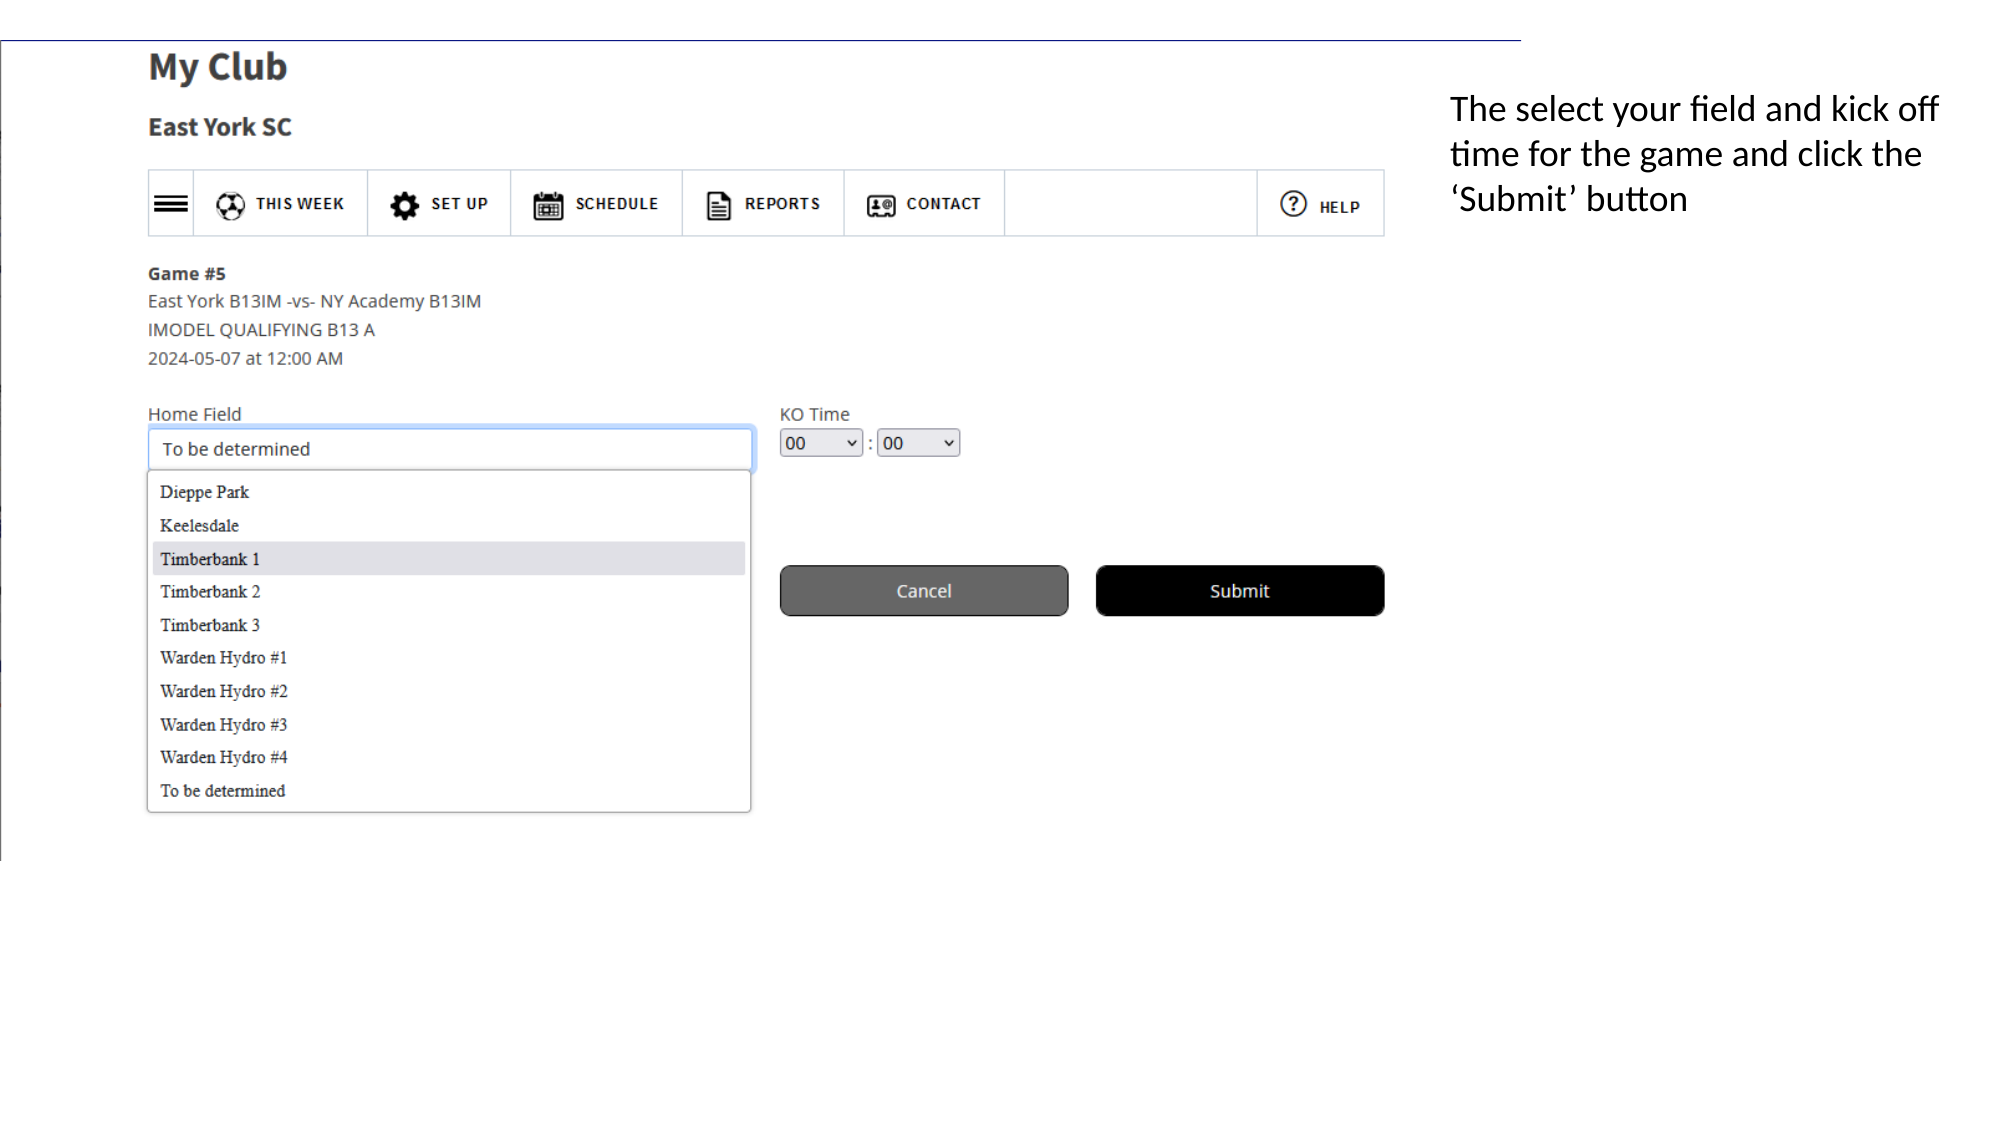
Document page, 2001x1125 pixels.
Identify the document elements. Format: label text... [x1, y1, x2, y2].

picture [0, 40, 1522, 861]
text_box The select your field and kick off time for the game and click the ‘Submit’ button [1522, 76, 2000, 227]
